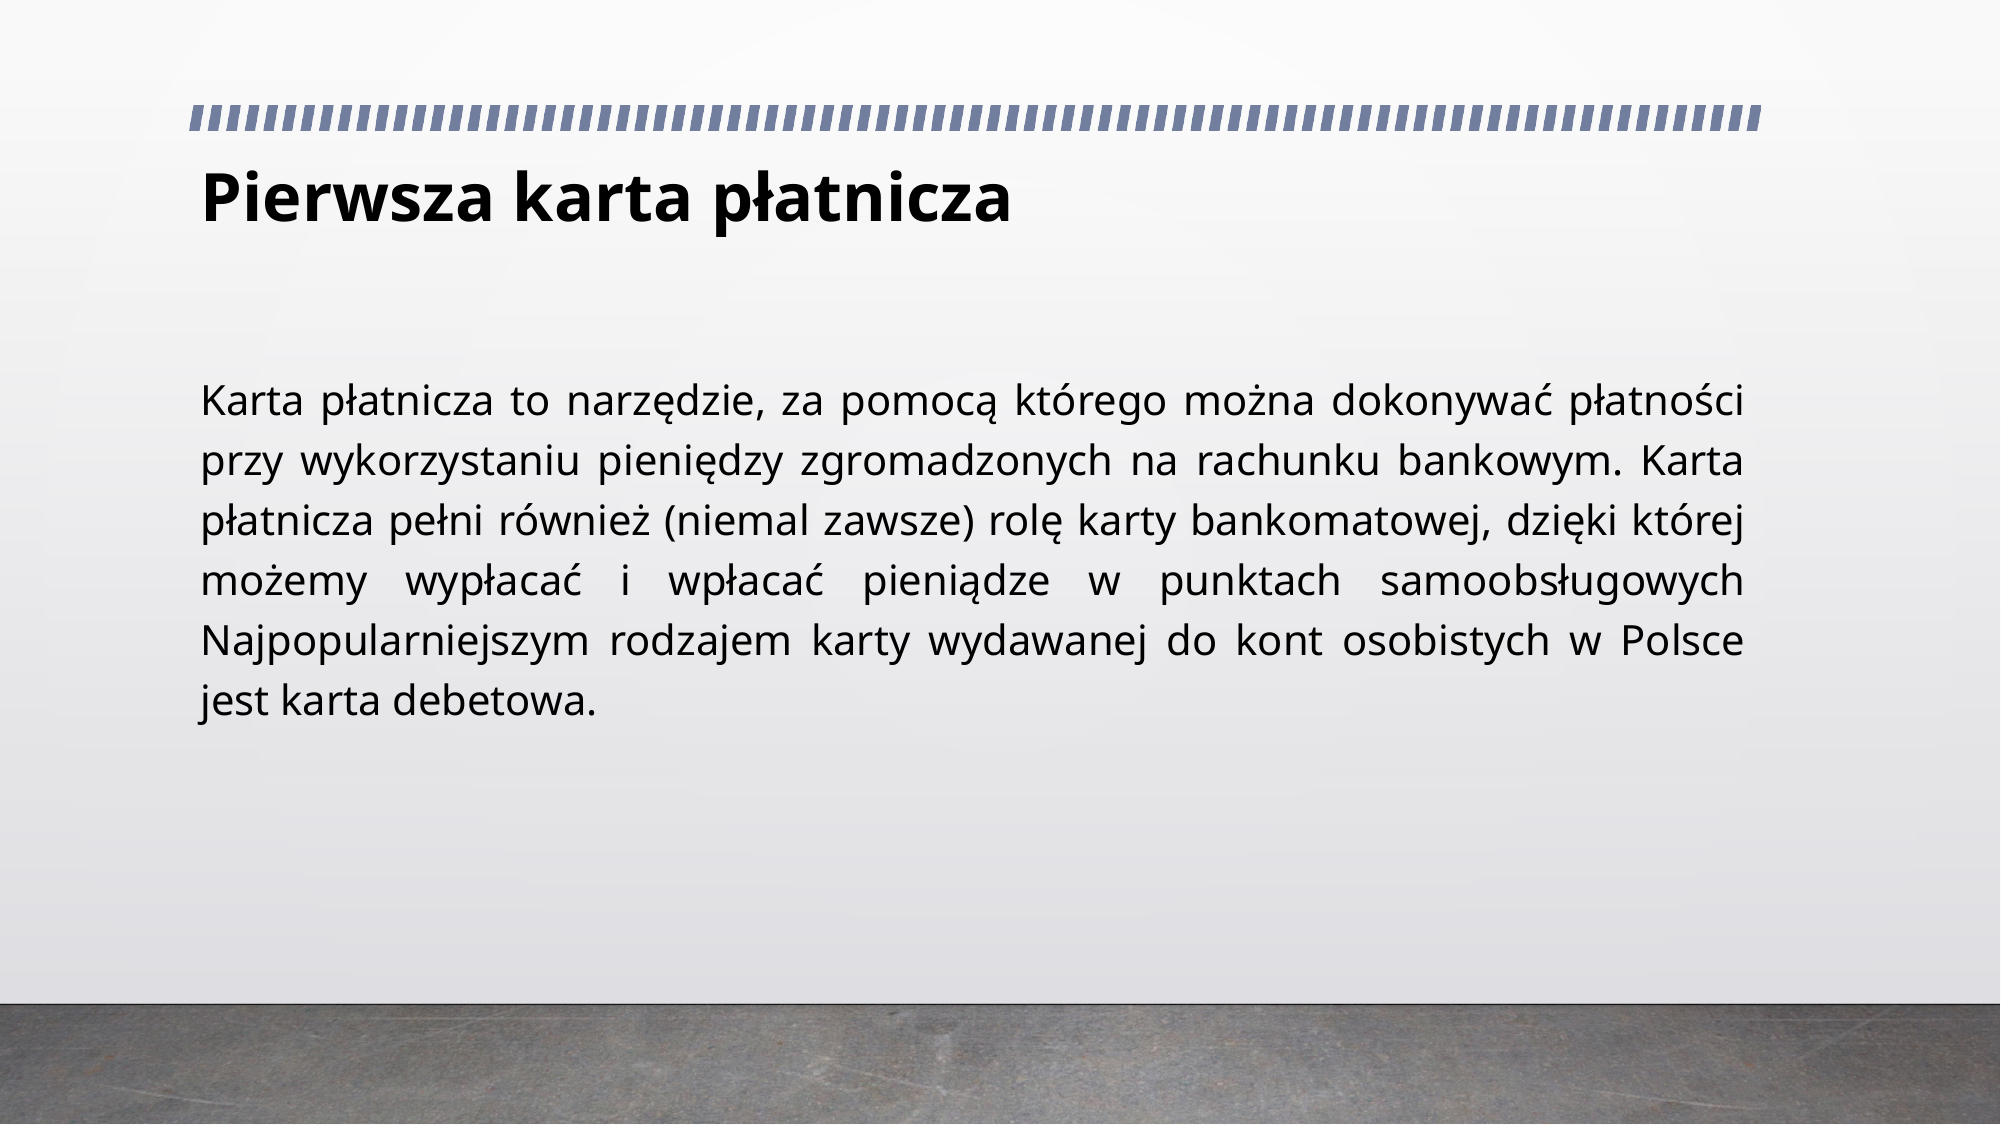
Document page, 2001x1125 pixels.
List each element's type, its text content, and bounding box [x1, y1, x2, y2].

title Pierwsza karta płatnicza [185, 156, 1761, 329]
picture [0, 1004, 2000, 1124]
list Karta płatnicza to narzędzie, za pomocą którego można dokonywać płatności przy wykorzystaniu pieniędzy zgromadzonych na rachunku bankowym. Karta płatnicza pełni również (niemal zawsze) rolę karty bankomatowej, dzięki której możemy wypłacać i wpłacać pieniądze w punktach samoobsługowych Najpopularniejszym rodzajem karty wydawanej do kont osobistych w Polsce jest karta debetowa. [185, 356, 1761, 897]
